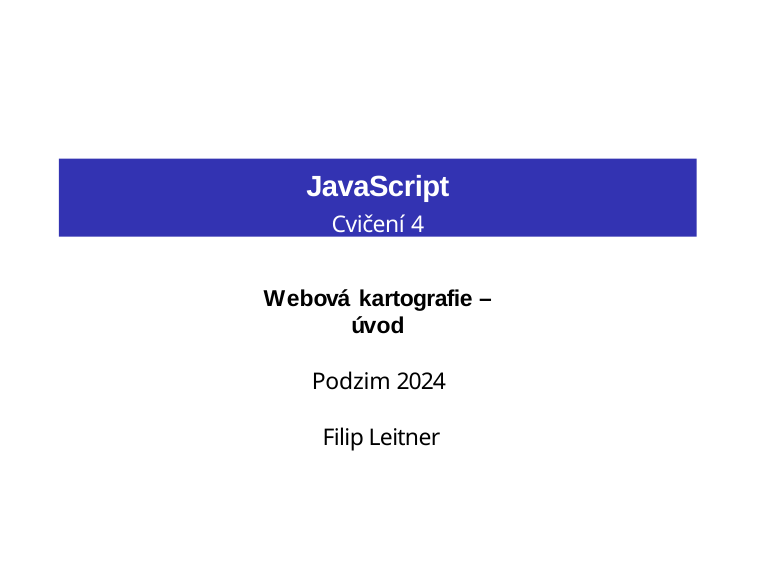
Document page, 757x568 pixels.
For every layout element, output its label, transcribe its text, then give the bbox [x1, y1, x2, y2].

text_box Webová kartografie – úvod Podzim 2024 Filip Leitner [237, 281, 519, 450]
text_box JavaScript Cvičení 4 [58, 158, 697, 237]
